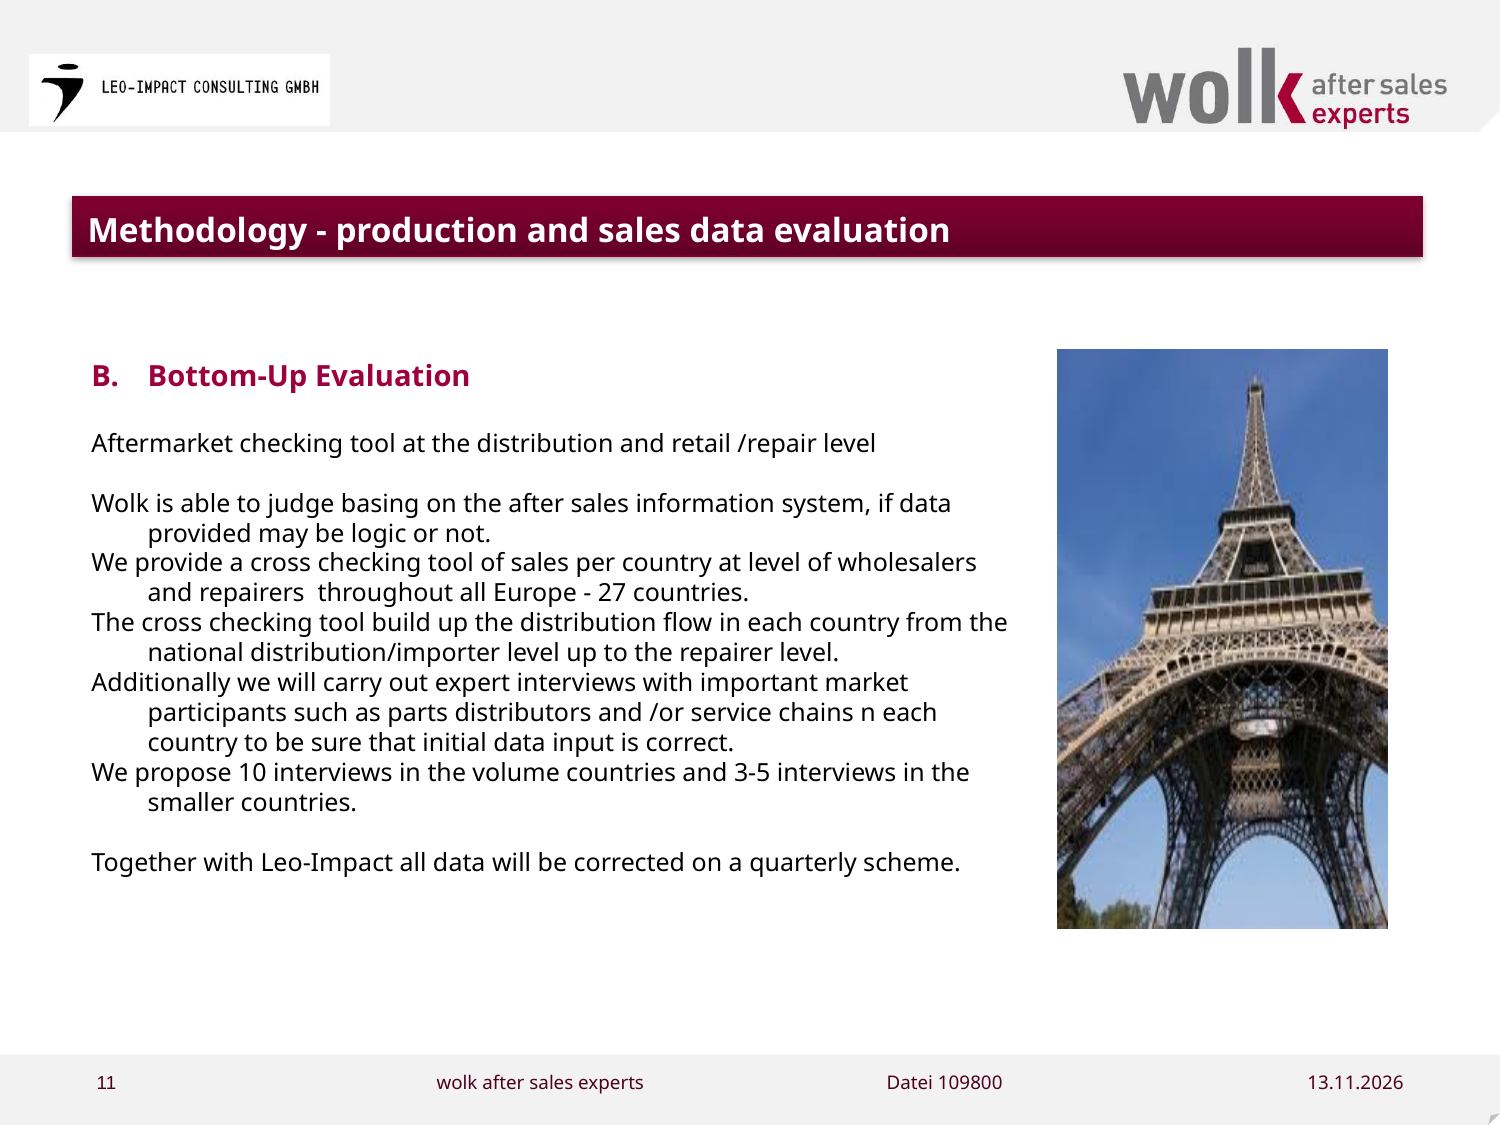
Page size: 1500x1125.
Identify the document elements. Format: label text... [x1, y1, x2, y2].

picture [1056, 349, 1389, 929]
picture [0, 0, 1500, 132]
title Methodology - production and sales data evaluation [72, 196, 1423, 257]
text_box Bottom-Up Evaluation Aftermarket checking tool at the distribution and retail /repair level Wolk is able to judge basing on the after sales information system, if data provided may be logic or not. We provide a cross checking tool of sales per country at level of wholesalers and repairers throughout all Europe - 27 countries. The cross checking tool build up the distribution flow in each country from the national distribution/importer level up to the repairer level. Additionally we will carry out expert interviews with important market participants such as parts distributors and /or service chains n each country to be sure that initial data input is correct. We propose 10 interviews in the volume countries and 3-5 interviews in the smaller countries. Together with Leo-Impact all data will be corrected on a quarterly scheme. [76, 349, 1034, 884]
